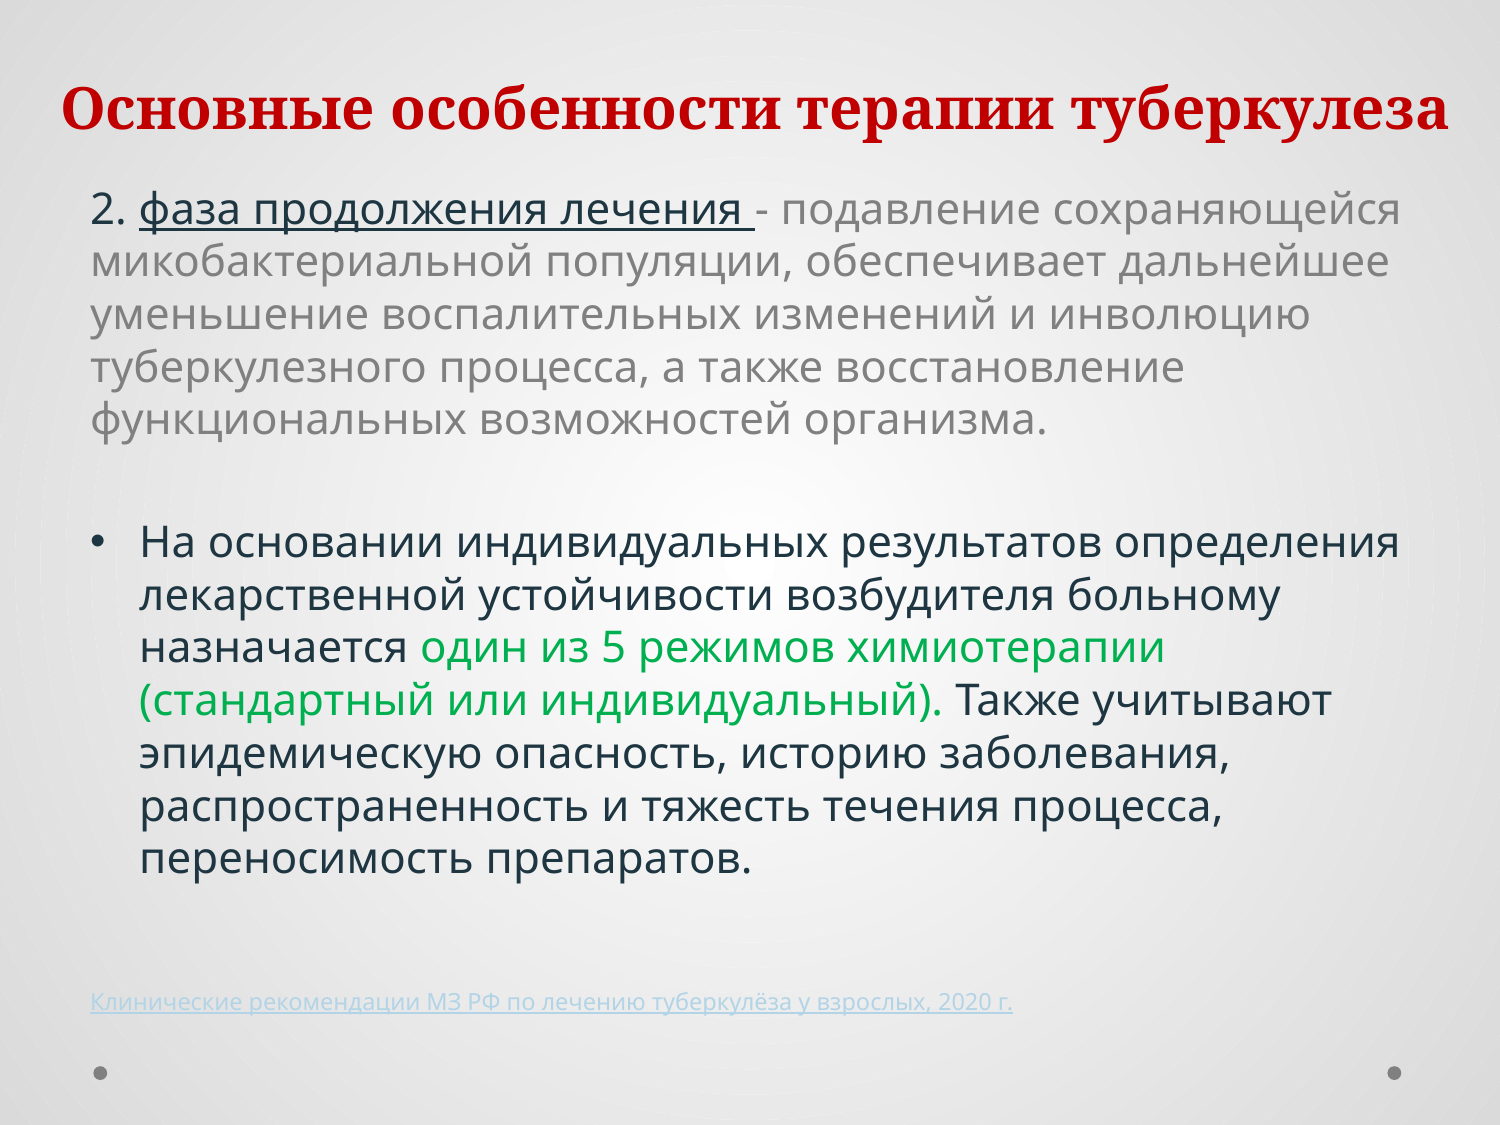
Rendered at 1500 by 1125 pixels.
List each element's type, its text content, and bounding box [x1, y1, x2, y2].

list 2. фаза продолжения лечения - подавление сохраняющейся микобактериальной популяции, обеспечивает дальнейшее уменьшение воспалительных изменений и инволюцию туберкулезного процесса, а также восстановление функциональных возможностей организма. На основании индивидуальных результатов определения лекарственной устойчивости возбудителя больному назначается один из 5 режимов химиотерапии (стандартный или индивидуальный). Также учитывают эпидемическую опасность, историю заболевания, распространенность и тяжесть течения процесса, переносимость препаратов. Клинические рекомендации МЗ РФ по лечению туберкулёза у взрослых, 2020 г. [75, 172, 1425, 1071]
title Основные особенности терапии туберкулеза [41, 42, 1471, 149]
